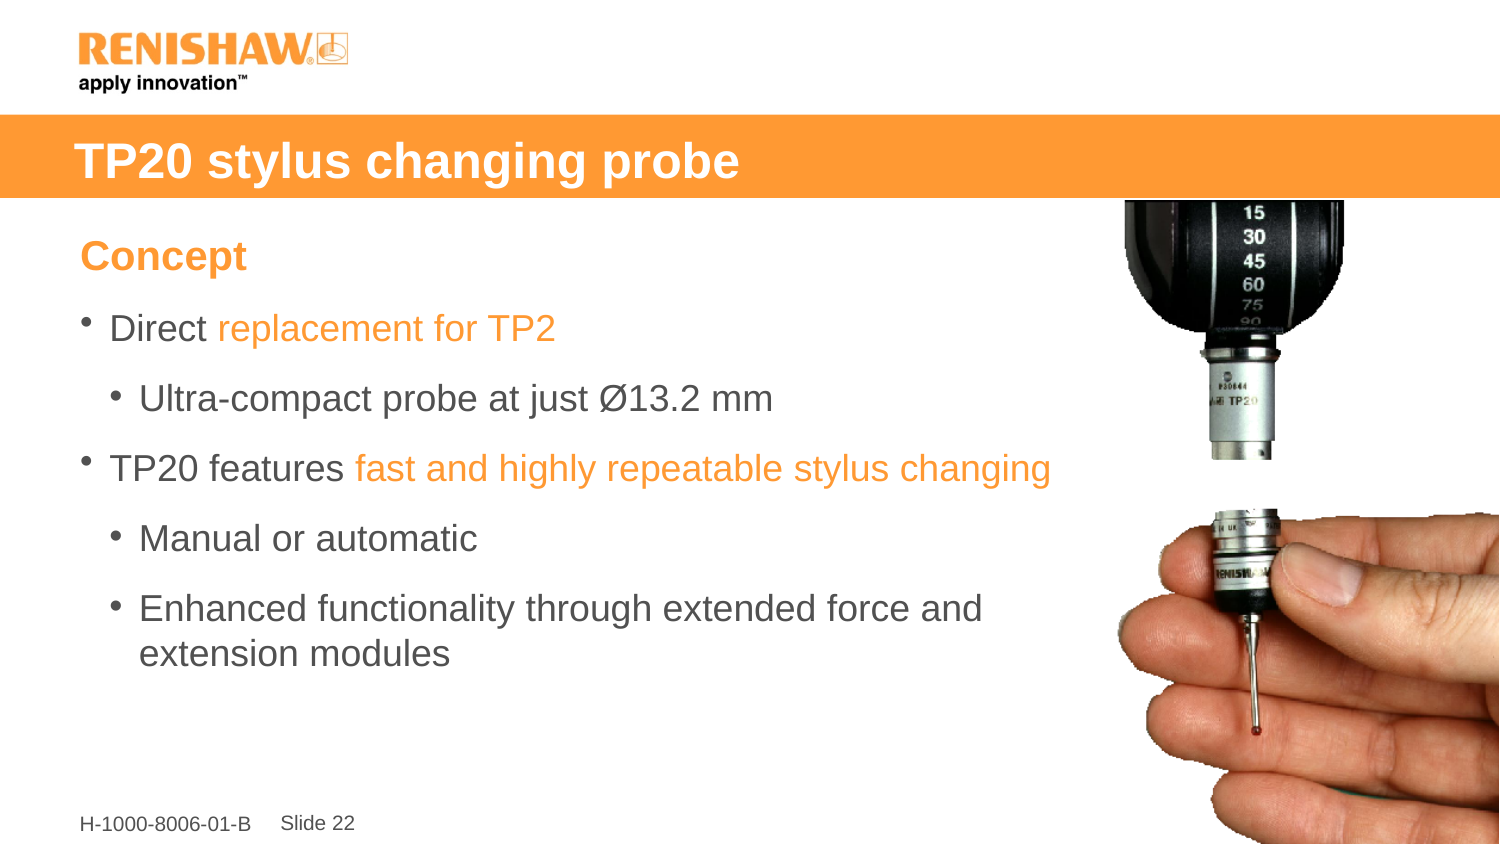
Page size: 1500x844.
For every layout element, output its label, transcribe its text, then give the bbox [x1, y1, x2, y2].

slide_number H-1000-8006-01-B [64, 803, 272, 833]
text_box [1082, 200, 1500, 844]
list Concept Direct replacement for TP2 Ultra-compact probe at just Ø13.2 mm TP20 features fast and highly repeatable stylus changing Manual or automatic Enhanced functionality through extended force and extension modules [64, 220, 1077, 803]
picture [77, 30, 349, 96]
title TP20 stylus changing probe [58, 120, 1440, 176]
slide_number Slide 22 [272, 803, 396, 831]
